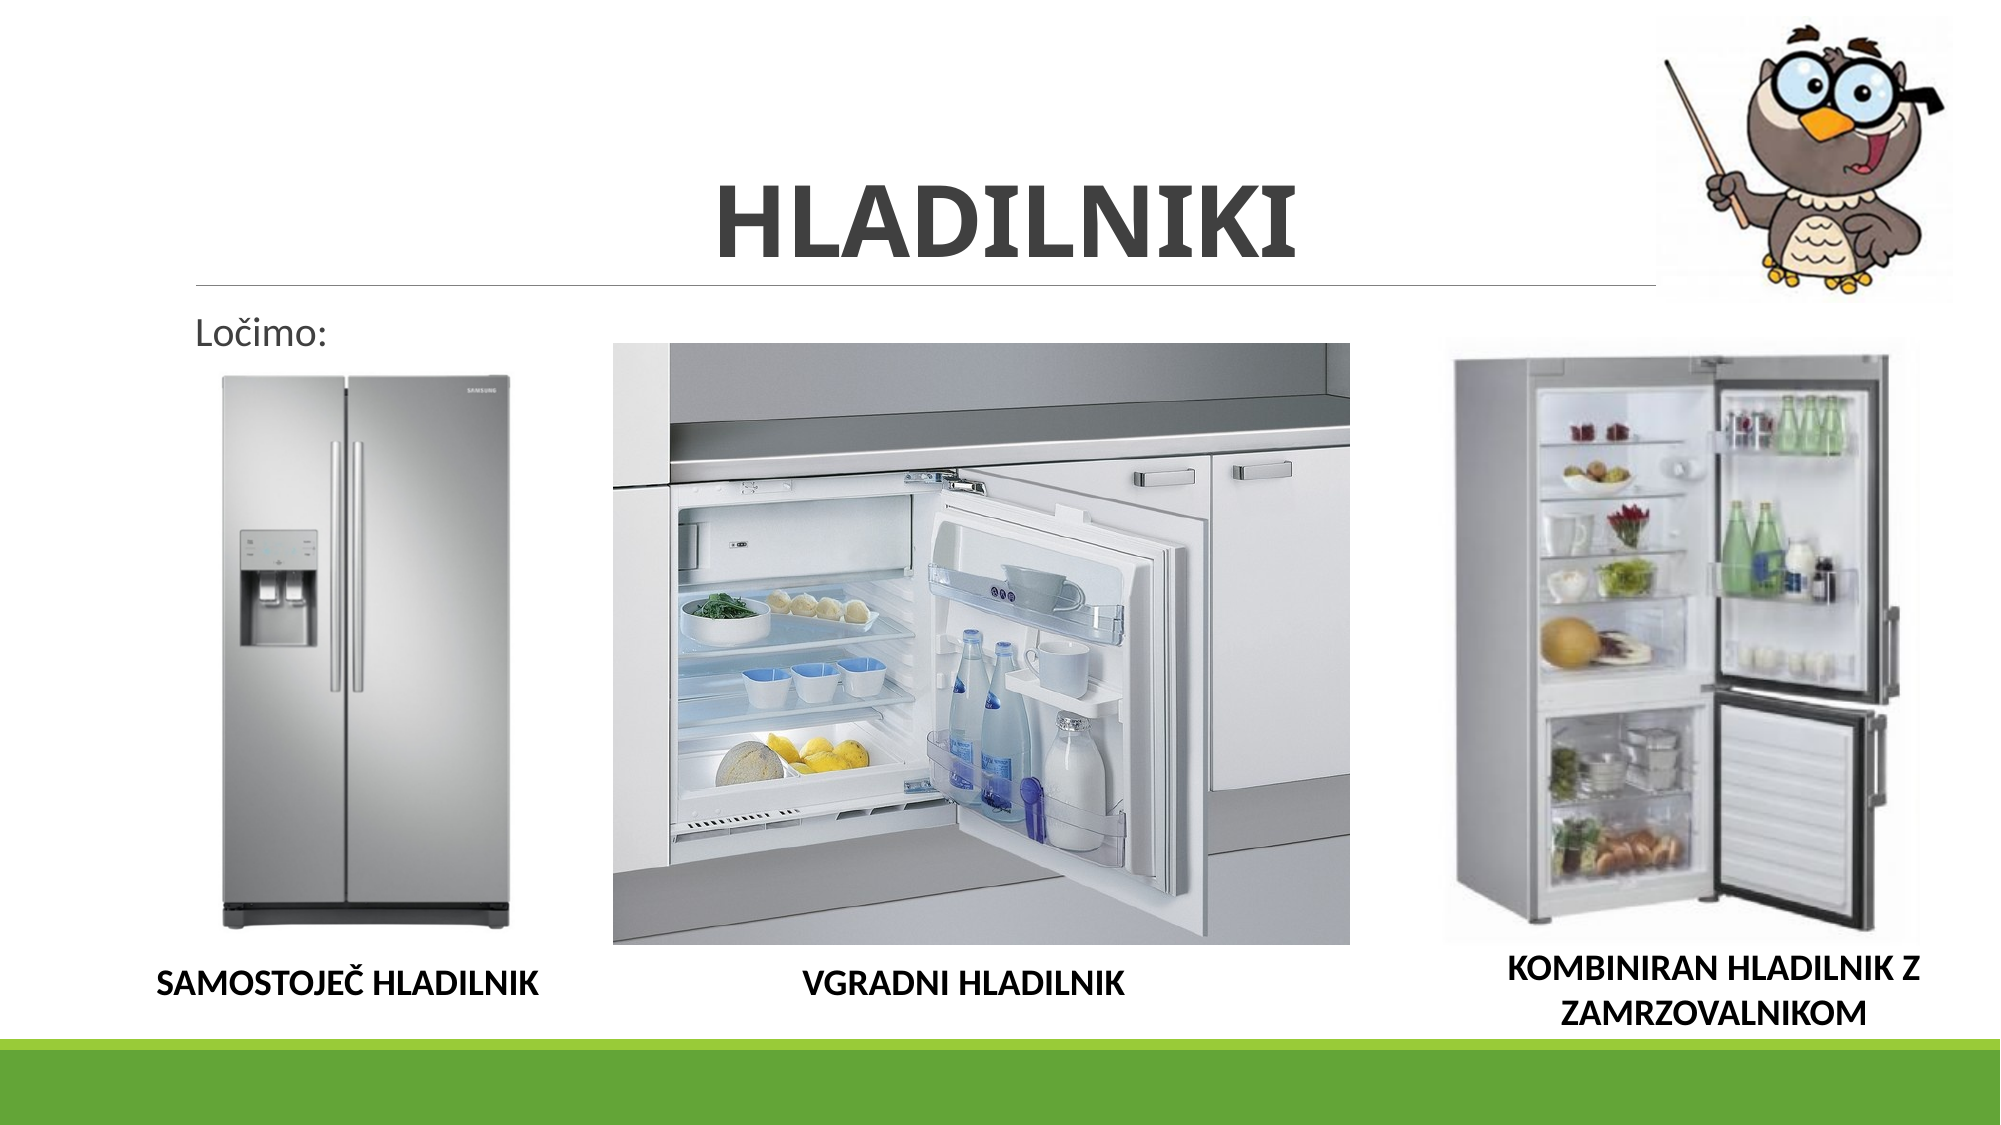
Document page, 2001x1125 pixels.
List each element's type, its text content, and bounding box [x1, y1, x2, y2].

text_box KOMBINIRAN HLADILNIK Z ZAMRZOVALNIKOM [1457, 935, 1972, 1041]
title HLADILNIKI [180, 47, 1653, 285]
picture [1438, 319, 1921, 946]
text_box SAMOSTOJEČ HLADILNIK [141, 950, 555, 1011]
picture [613, 343, 1350, 946]
text_box VGRADNI HLADILNIK [787, 953, 1141, 1011]
picture [1656, 16, 1954, 304]
list Ločimo: [180, 302, 1830, 963]
picture [208, 368, 525, 937]
